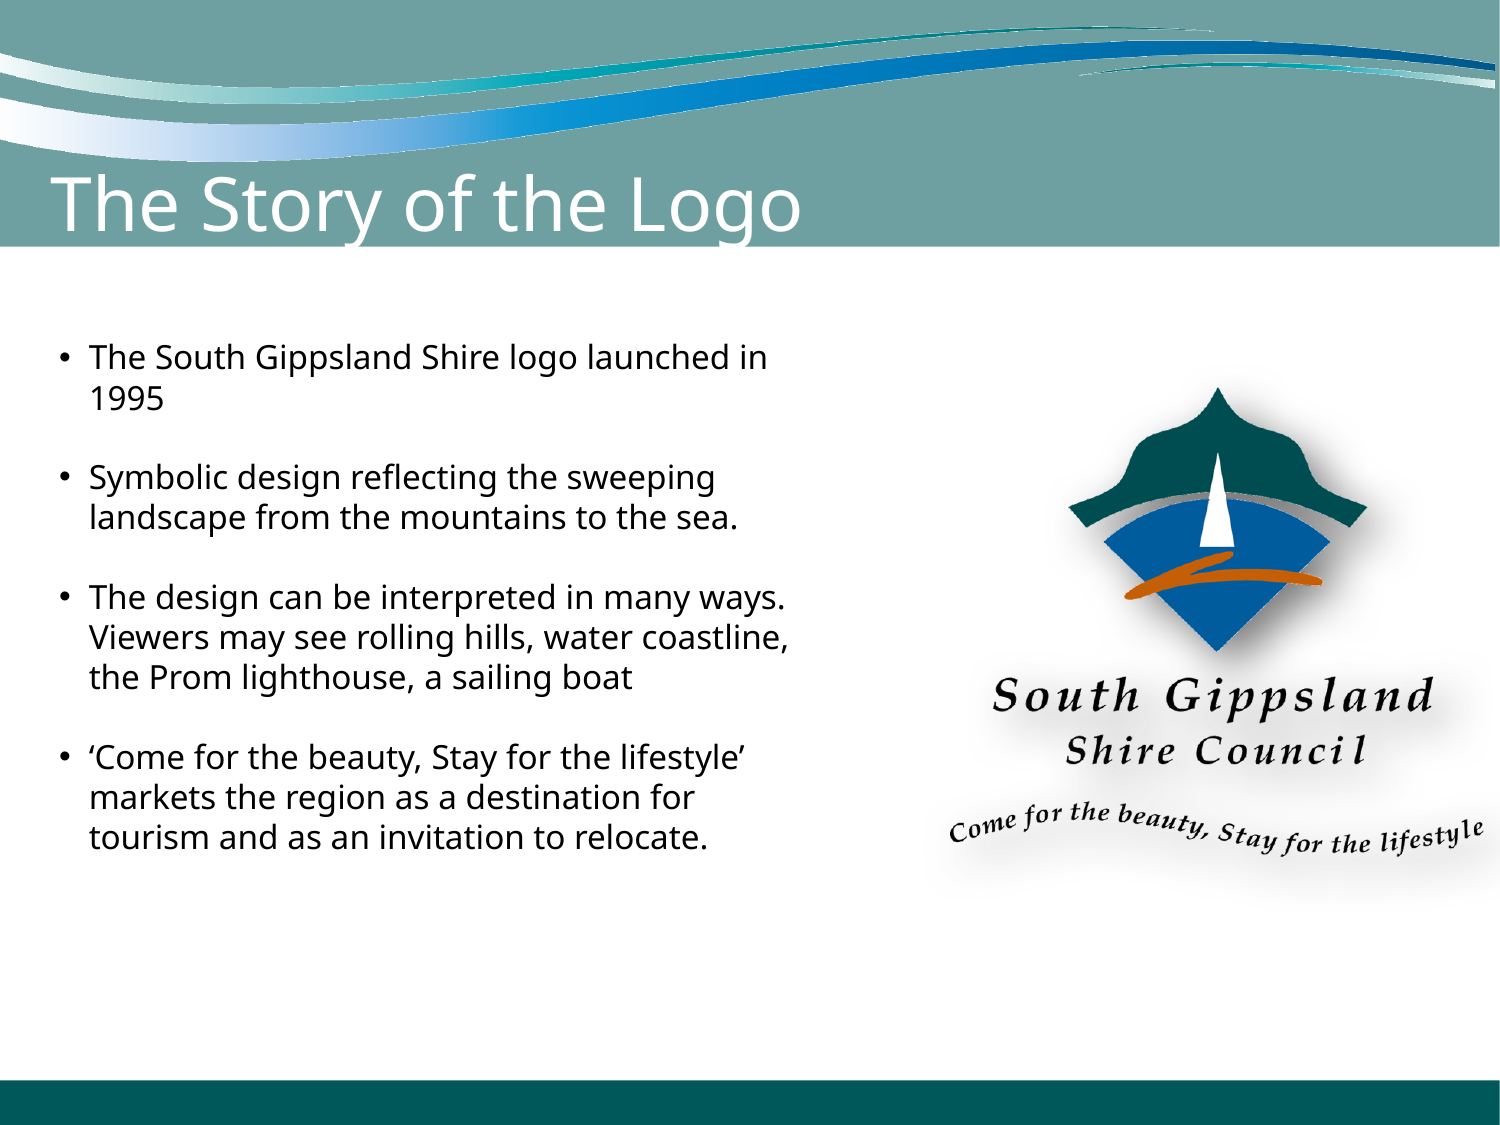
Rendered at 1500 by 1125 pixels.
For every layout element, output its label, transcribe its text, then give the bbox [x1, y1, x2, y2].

picture [950, 385, 1484, 859]
picture [0, 7, 1500, 186]
text_box The Story of the Logo [35, 148, 820, 254]
text_box The South Gippsland Shire logo launched in 1995 Symbolic design reflecting the sweeping landscape from the mountains to the sea. The design can be interpreted in many ways. Viewers may see rolling hills, water coastline, the Prom lighthouse, a sailing boat ‘Come for the beauty, Stay for the lifestyle’ markets the region as a destination for tourism and as an invitation to relocate. [44, 329, 812, 864]
